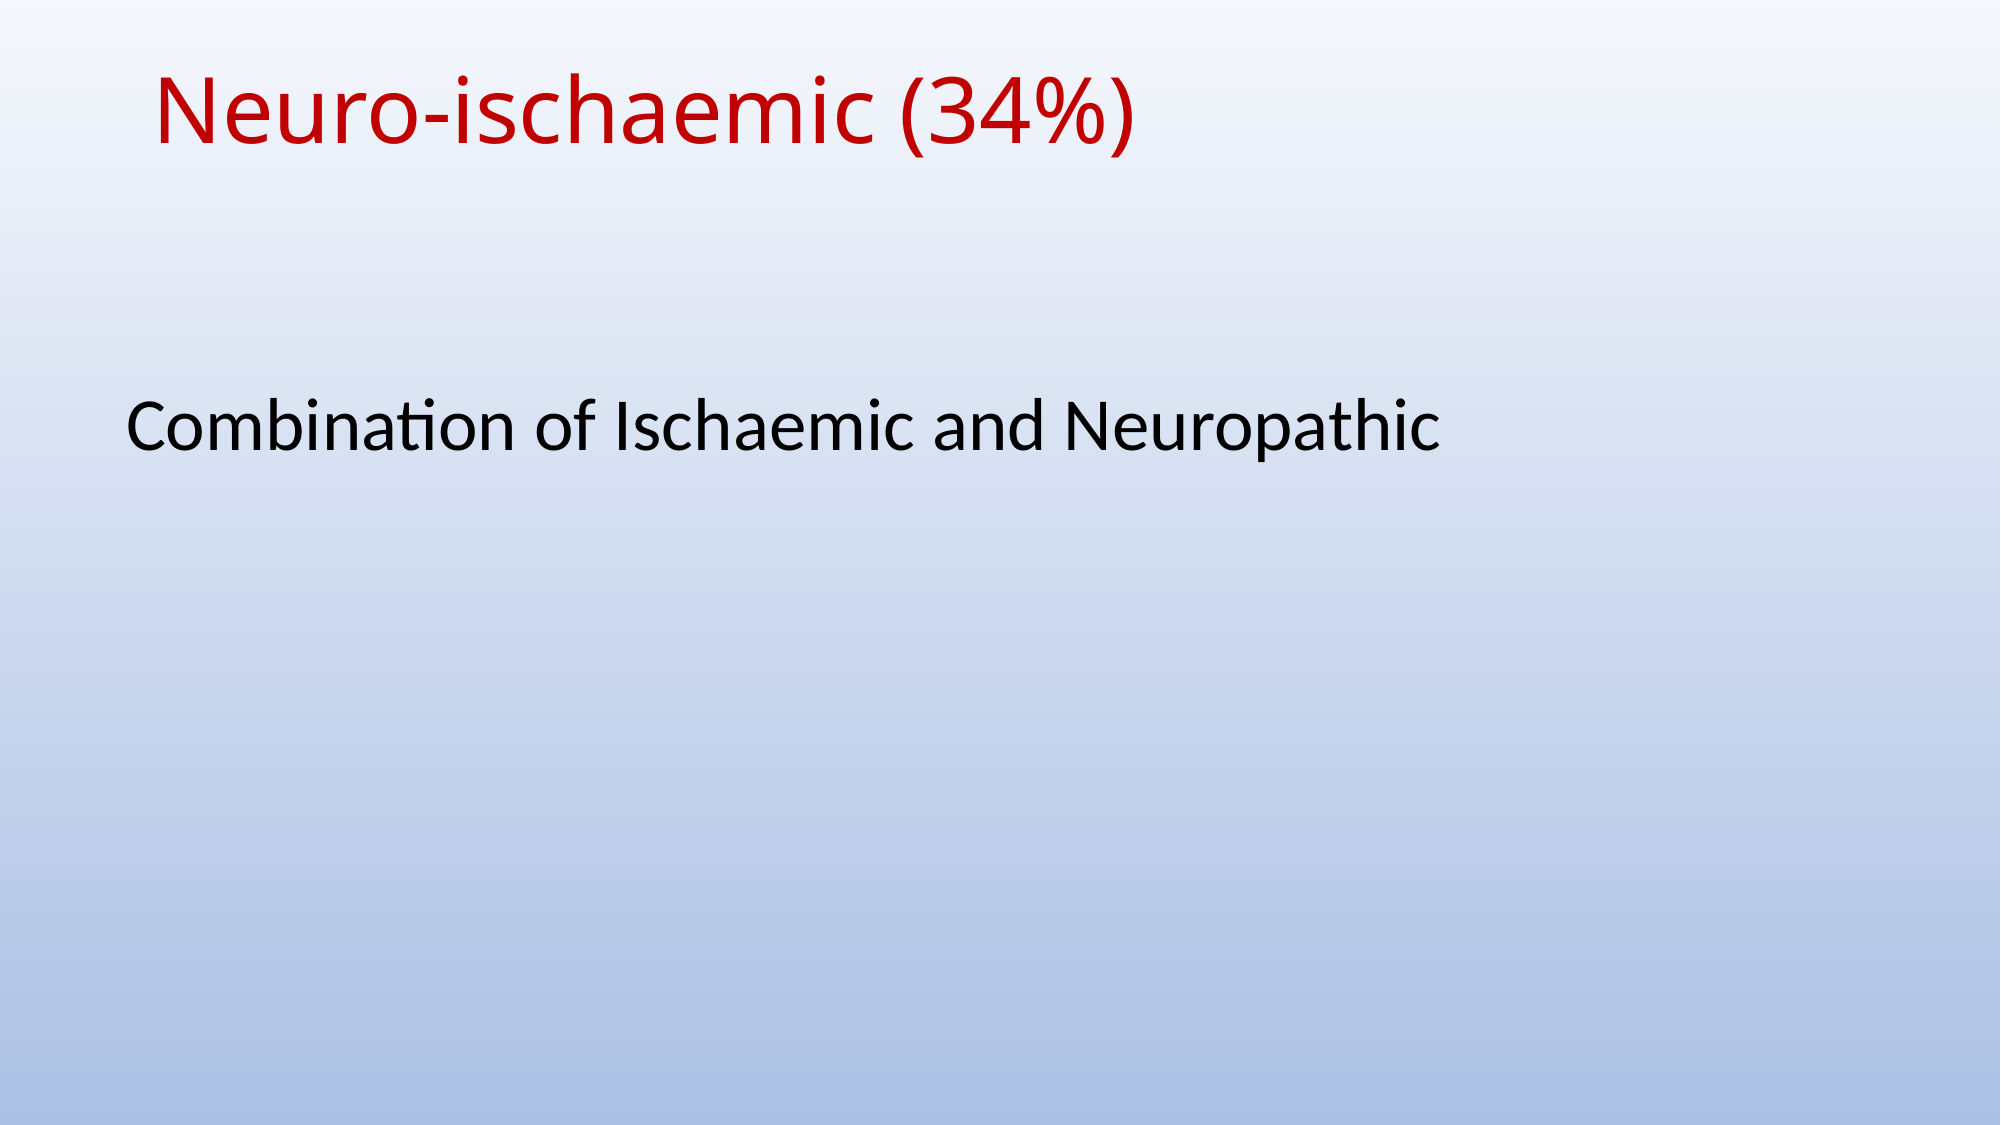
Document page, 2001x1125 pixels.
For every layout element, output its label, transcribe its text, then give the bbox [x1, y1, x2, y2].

list Combination of Ischaemic and Neuropathic [111, 378, 1522, 992]
title Neuro-ischaemic (34%) [137, 59, 1863, 278]
